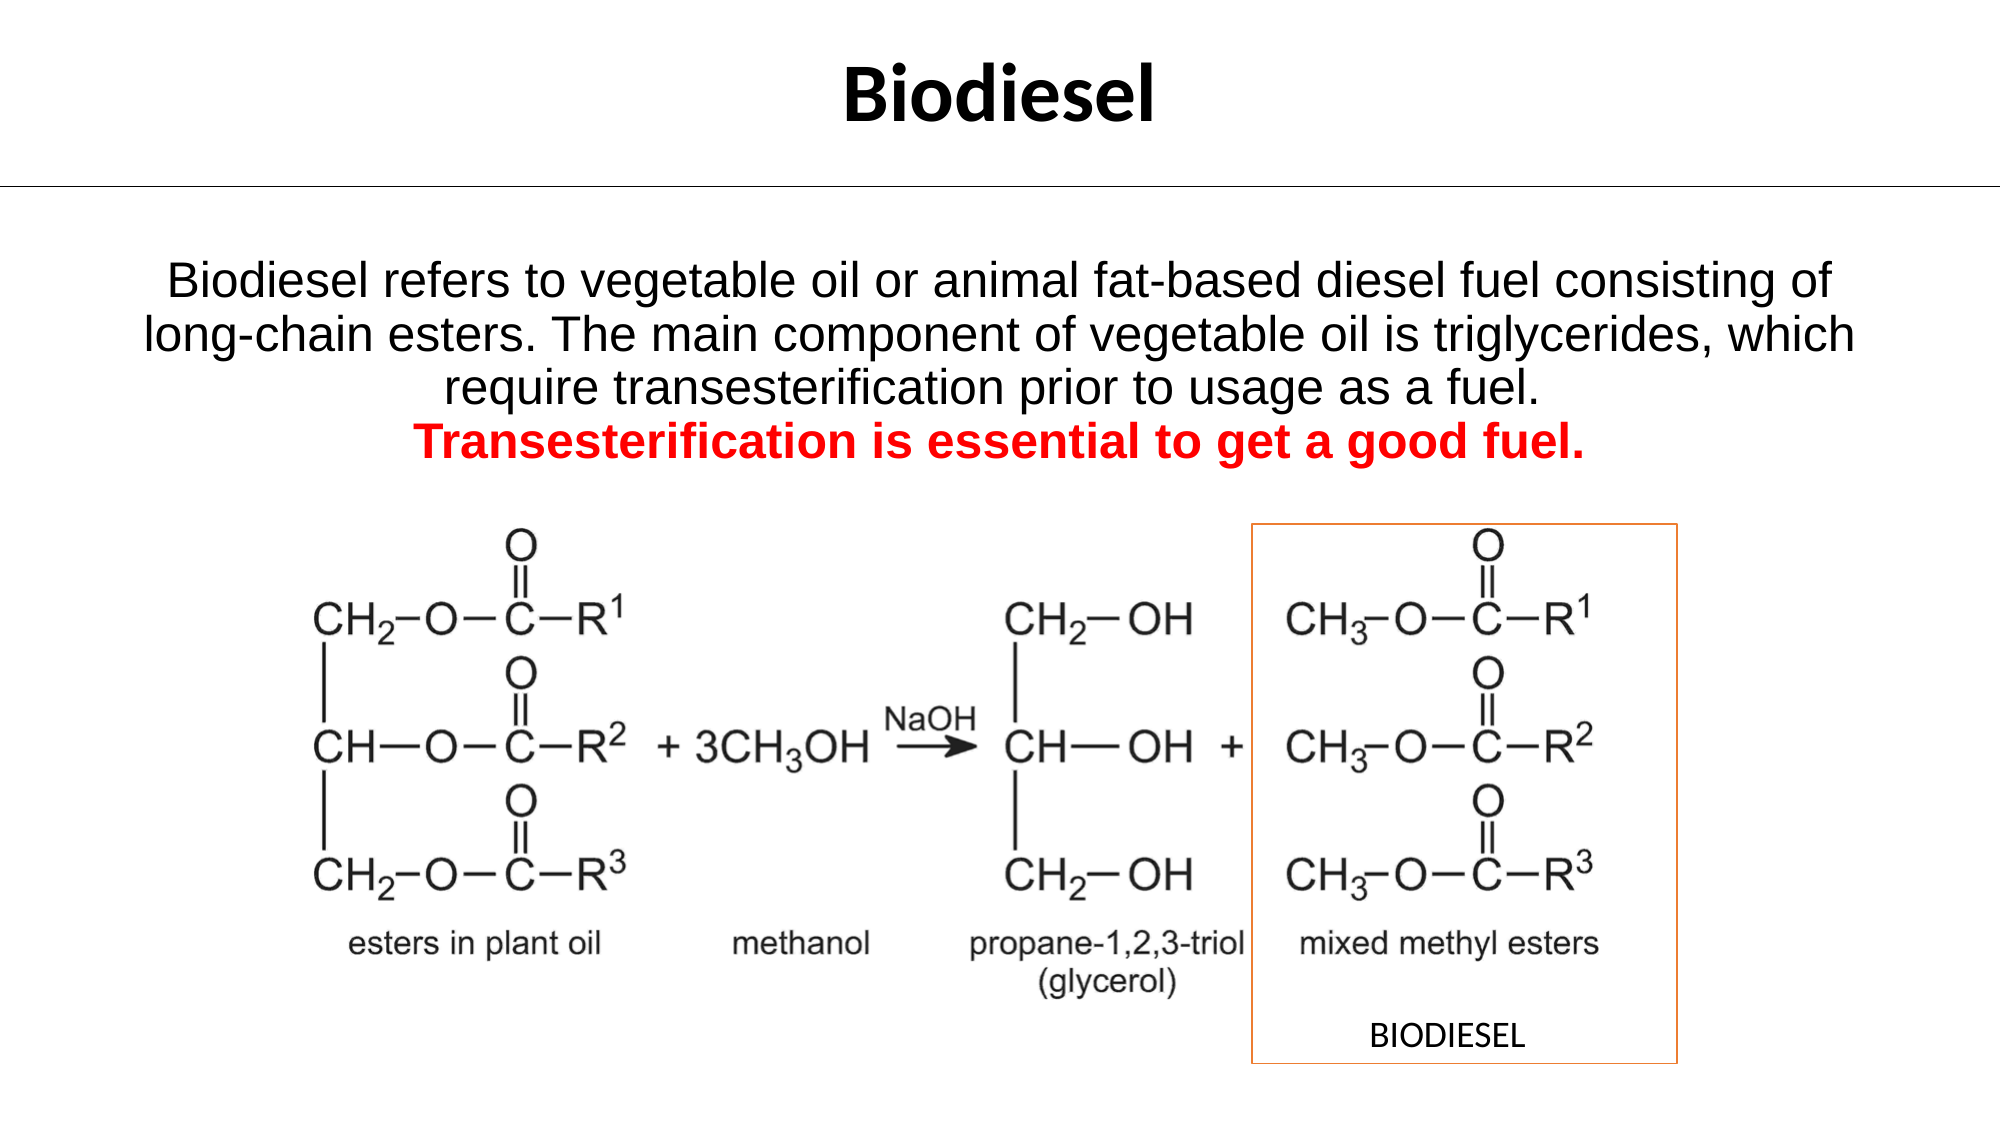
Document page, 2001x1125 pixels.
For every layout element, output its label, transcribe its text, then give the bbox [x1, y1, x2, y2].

picture [307, 523, 1599, 1003]
text_box Biodiesel [827, 30, 1173, 145]
text_box [1251, 523, 1677, 1064]
list Biodiesel refers to vegetable oil or animal fat-based diesel fuel consisting of long-chain esters. The main component of vegetable oil is triglycerides, which require transesterification prior to usage as a fuel. Transesterification is essential to get a good fuel. [107, 246, 1893, 900]
